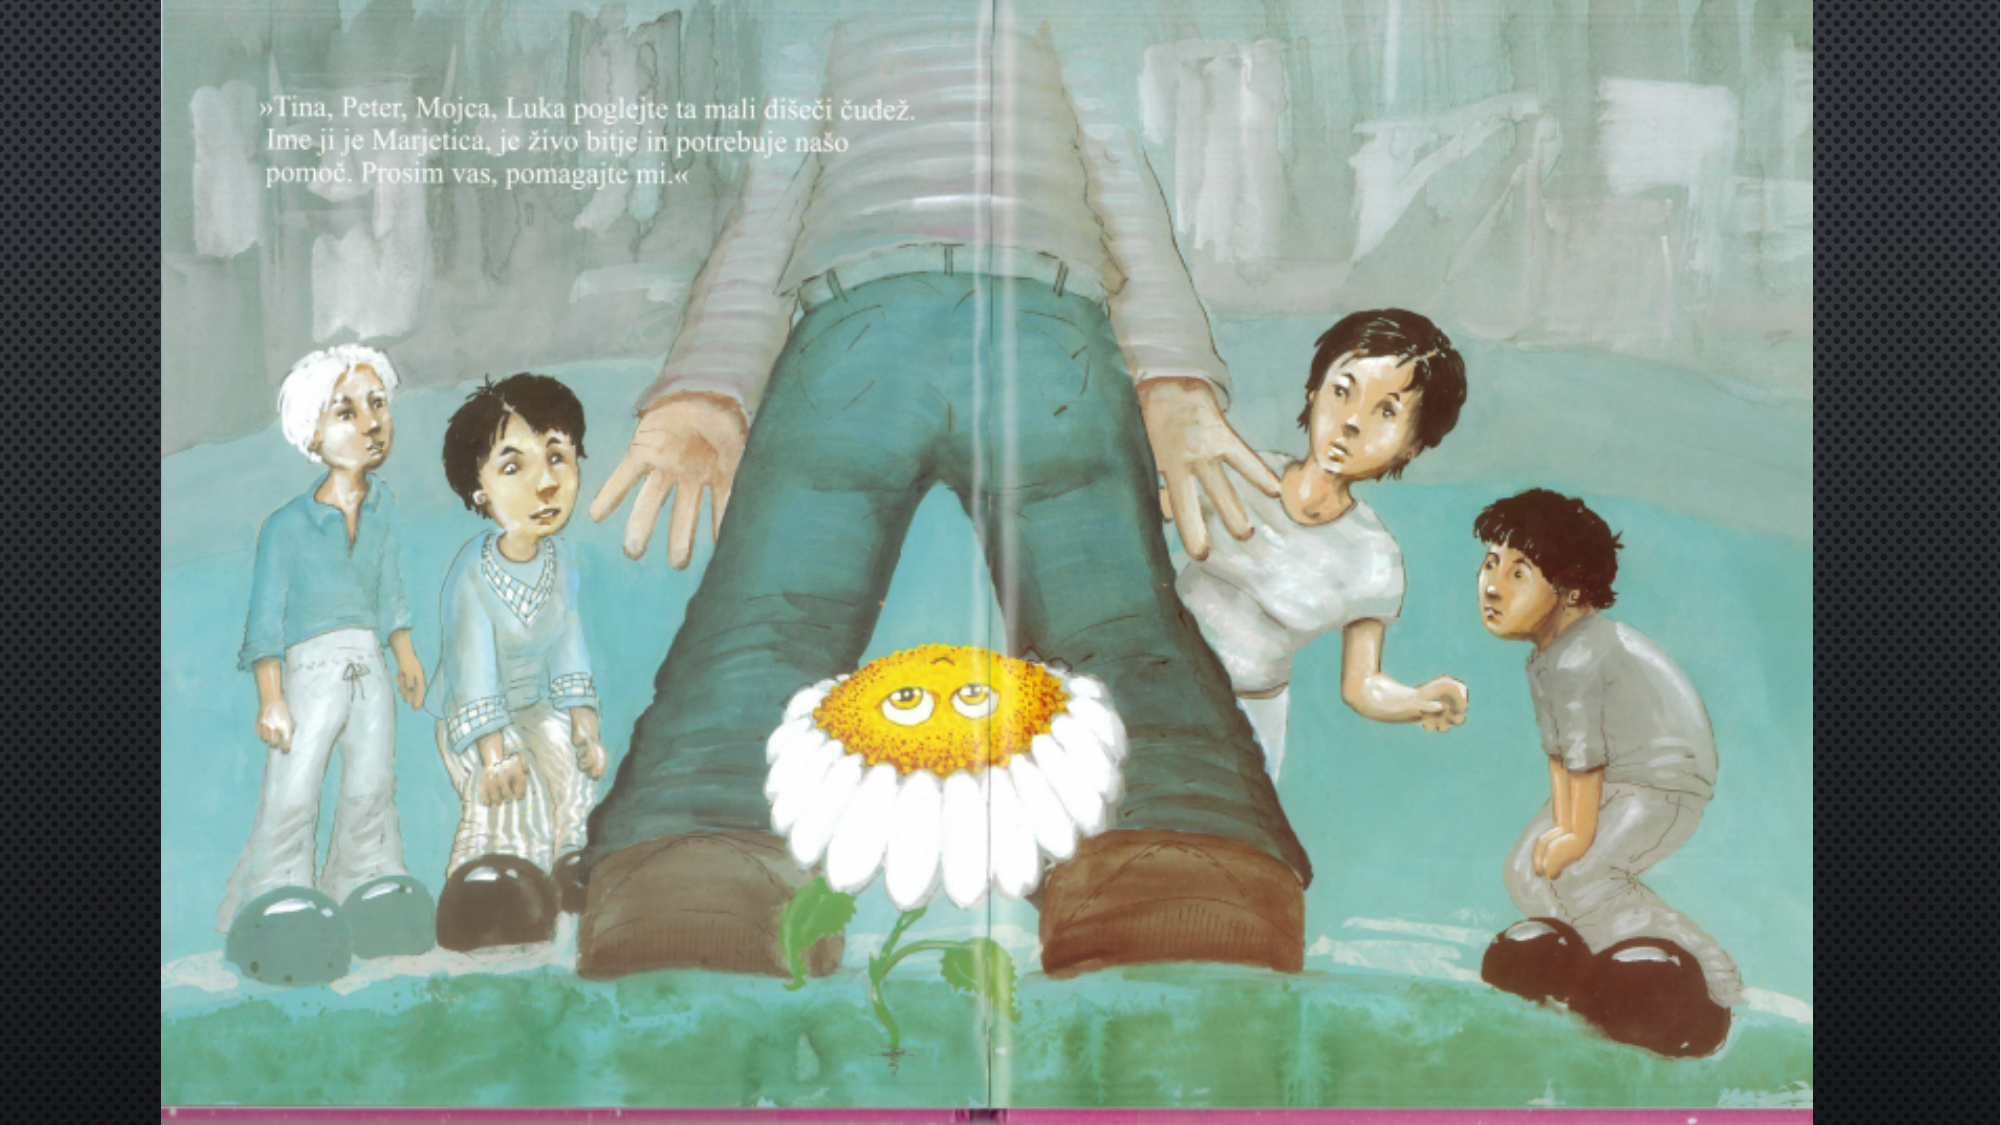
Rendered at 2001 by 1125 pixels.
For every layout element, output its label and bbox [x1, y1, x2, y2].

picture [160, 0, 1813, 1125]
